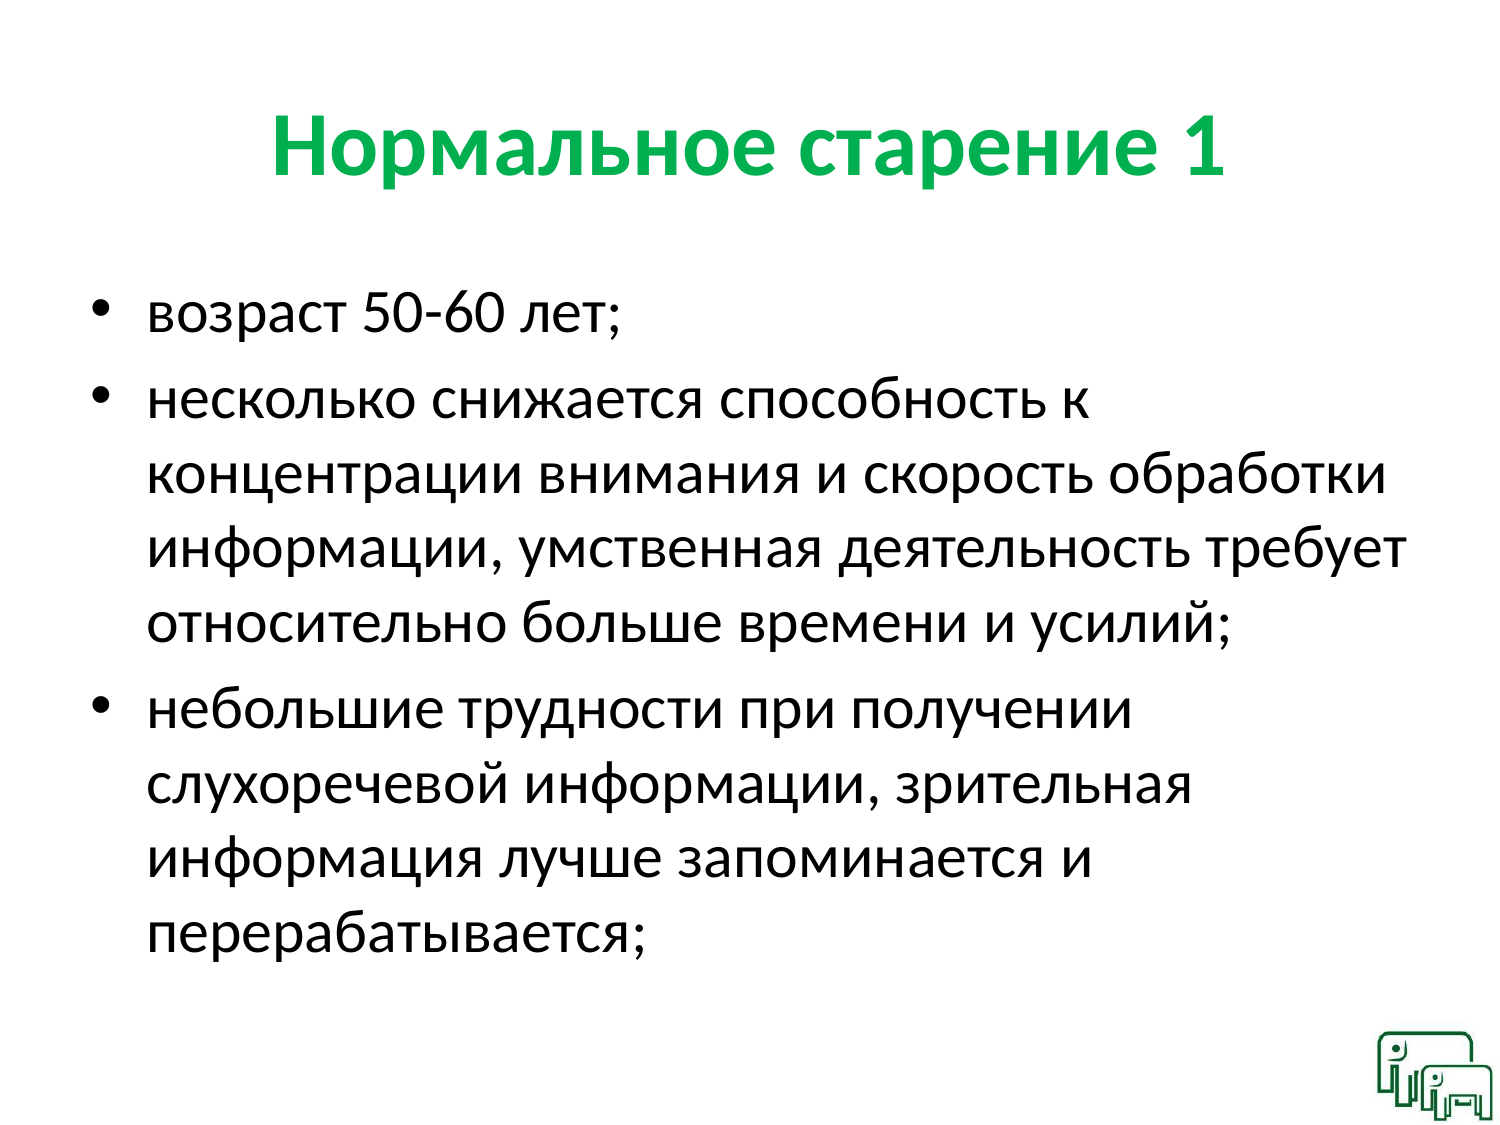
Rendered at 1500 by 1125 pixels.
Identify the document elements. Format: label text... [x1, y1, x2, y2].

picture [1370, 1019, 1500, 1125]
list возраст 50-60 лет; несколько снижается способность к концентрации внимания и скорость обработки информации, умственная деятельность требует относительно больше времени и усилий; небольшие трудности при получении слухоречевой информации, зрительная информация лучше запоминается и перерабатывается; [75, 262, 1425, 1005]
title Нормальное старение 1 [75, 45, 1425, 233]
